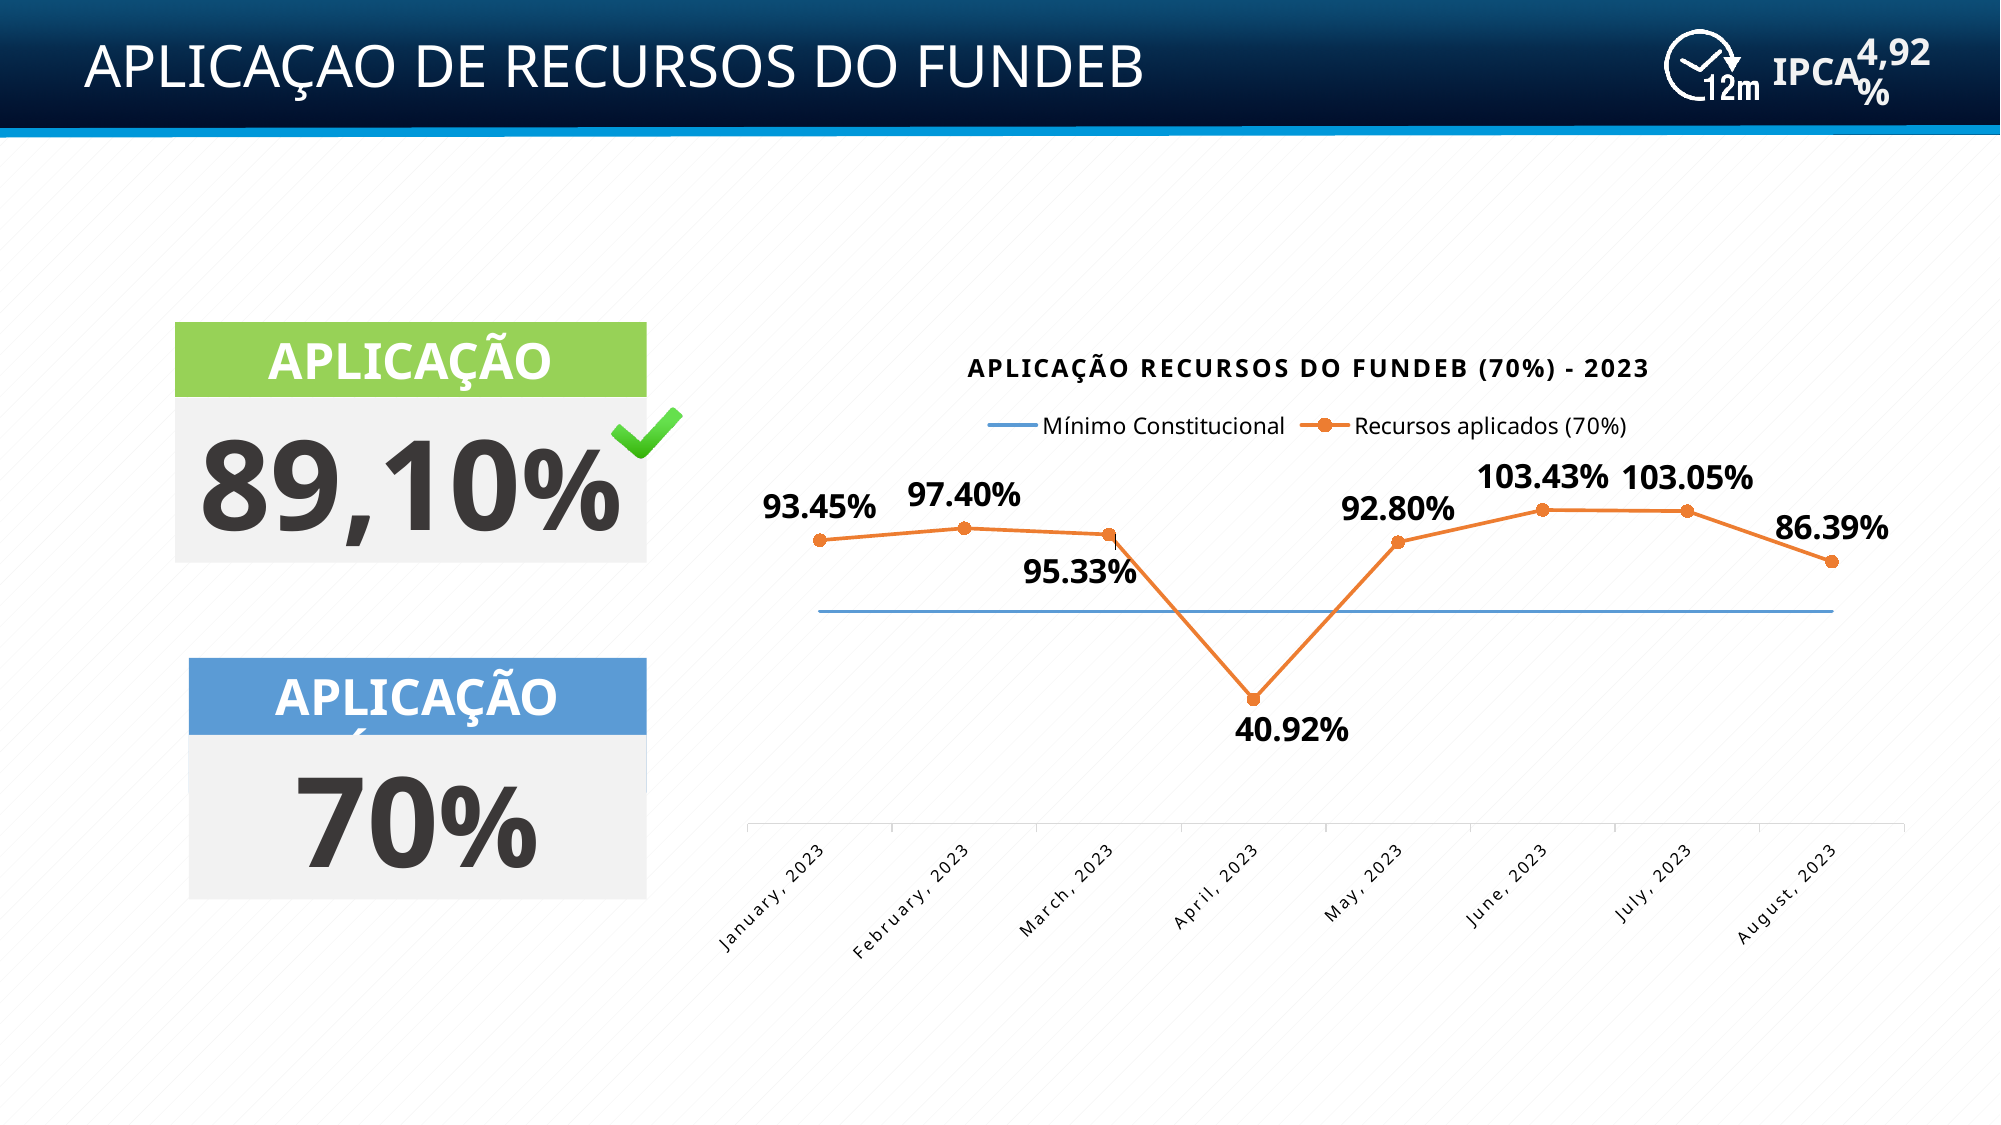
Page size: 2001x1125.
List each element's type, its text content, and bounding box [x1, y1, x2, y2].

chart [688, 322, 1930, 977]
text_box APLICAÇÃO [175, 322, 647, 397]
text_box 70% [188, 734, 647, 900]
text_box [0, 129, 2000, 133]
picture [0, 0, 2000, 127]
text_box APLICAÇÃO MÍNIMA [188, 657, 647, 734]
text_box 89,10% [175, 397, 647, 563]
picture [603, 389, 688, 474]
